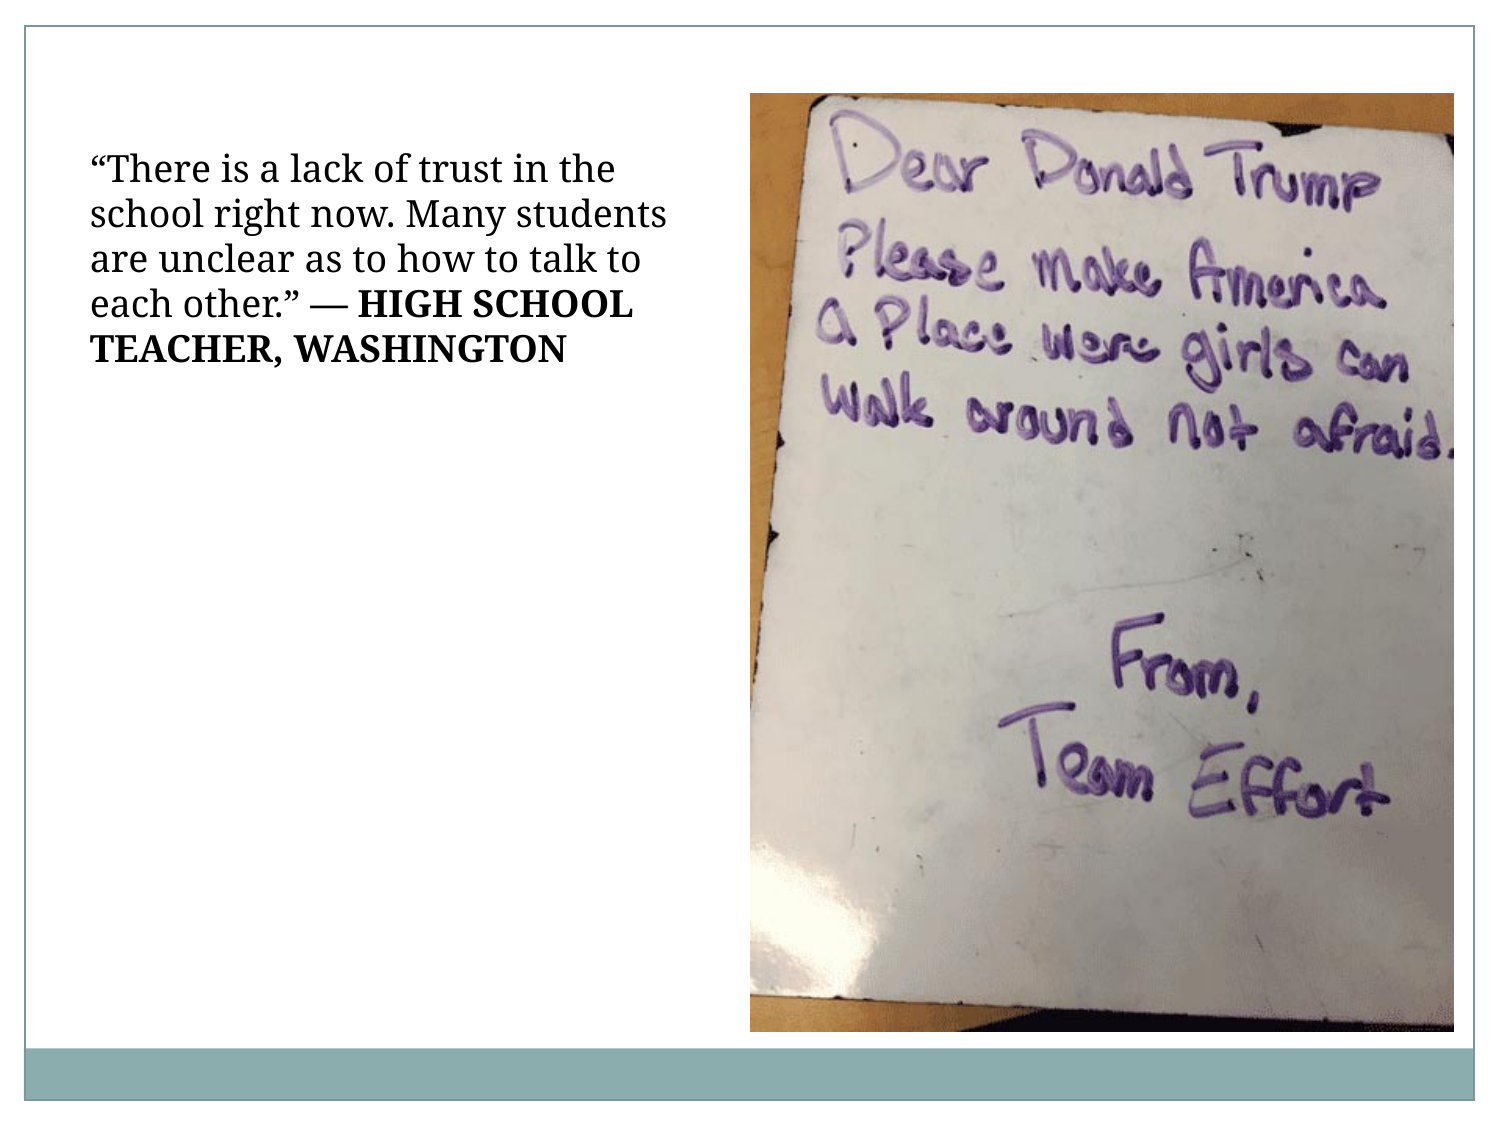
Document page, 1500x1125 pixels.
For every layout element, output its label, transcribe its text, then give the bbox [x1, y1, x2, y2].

picture [749, 93, 1454, 1032]
text_box “There is a lack of trust in the school right now. Many students are unclear as to how to talk to each other.” — HIGH SCHOOL TEACHER, WASHINGTON [74, 137, 688, 378]
